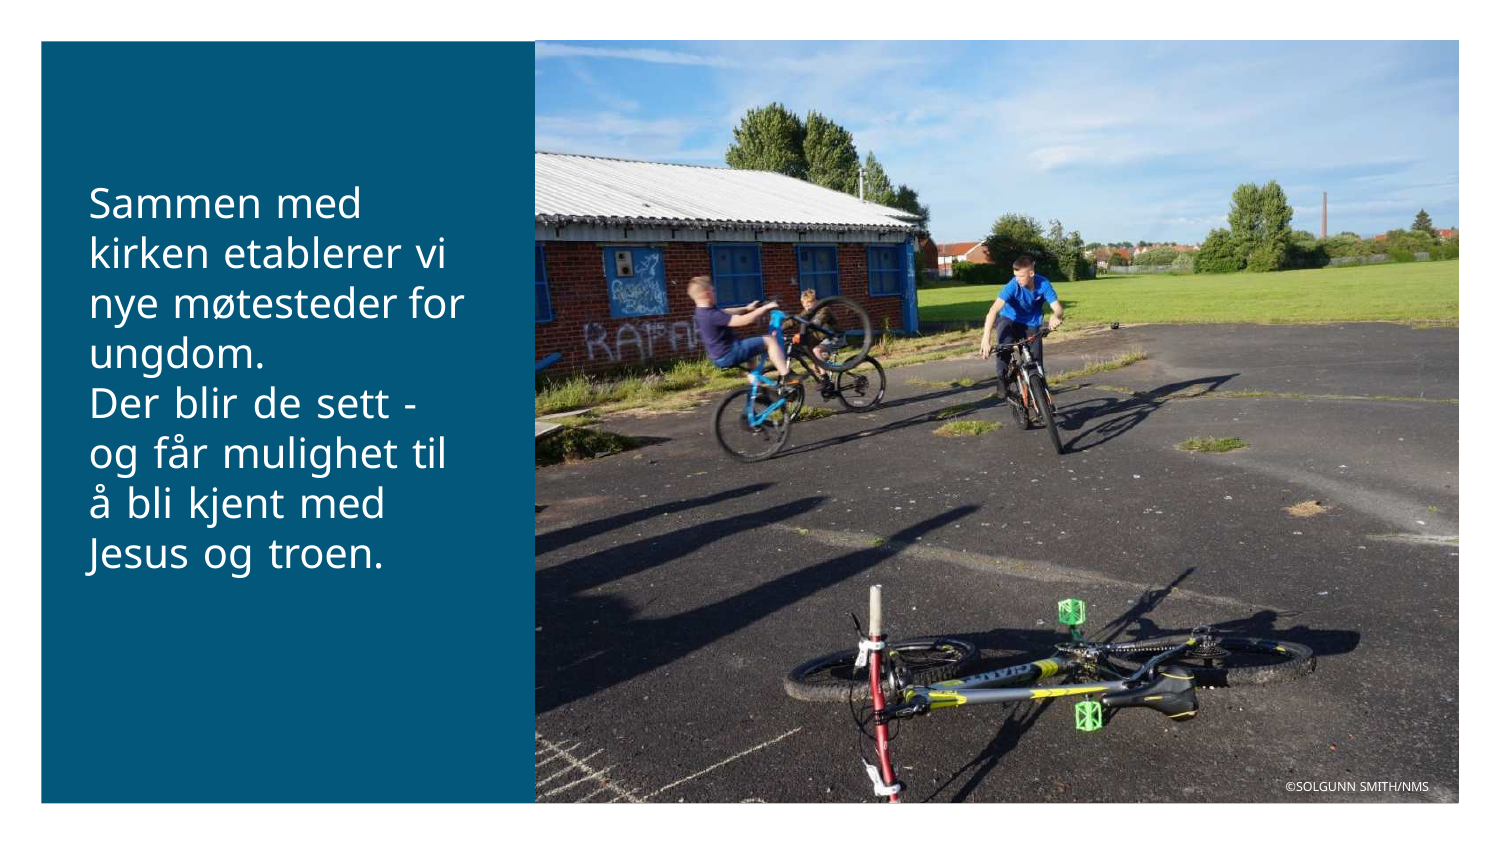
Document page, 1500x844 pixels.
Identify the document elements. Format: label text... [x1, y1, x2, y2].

title Sammen med kirken etablerer vi nye møtesteder for ungdom. Der blir de sett - og får mulighet til å bli kjent med Jesus og troen. [86, 174, 474, 577]
picture [535, 40, 1459, 804]
